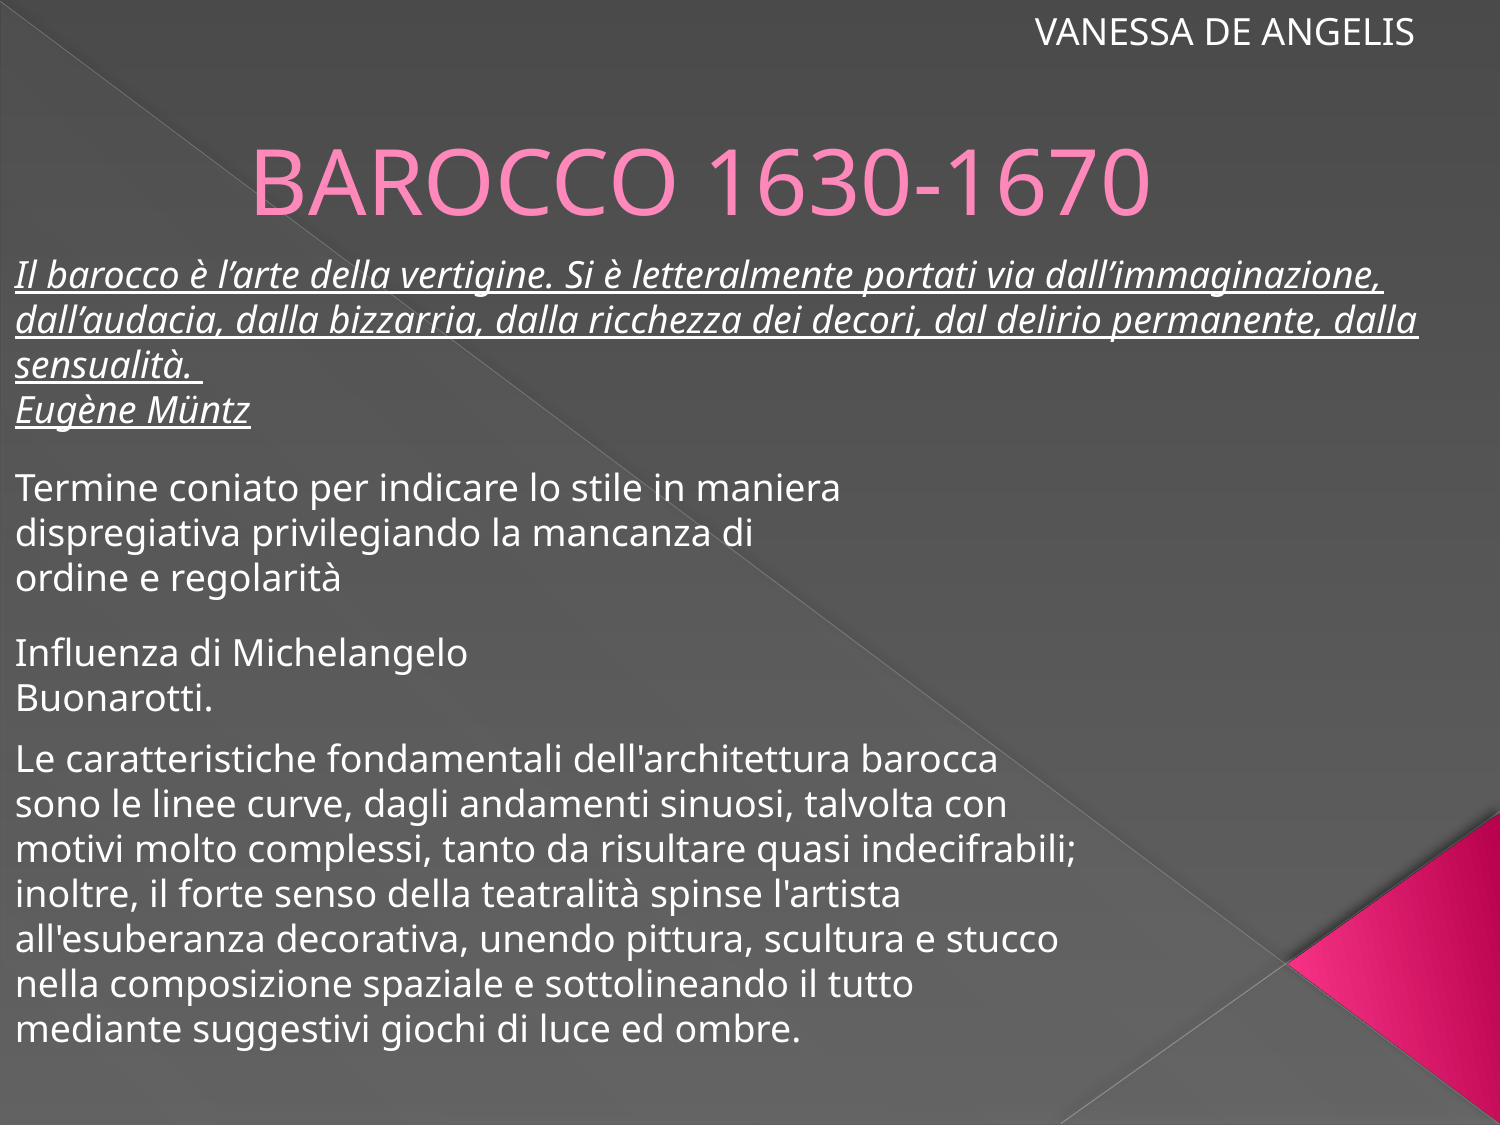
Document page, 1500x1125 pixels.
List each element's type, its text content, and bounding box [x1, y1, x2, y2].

title BAROCCO 1630-1670 [0, 0, 1323, 242]
text_box VANESSA DE ANGELIS [1019, 0, 1500, 76]
text_box Le caratteristiche fondamentali dell'architettura barocca sono le linee curve, dagli andamenti sinuosi, talvolta con motivi molto complessi, tanto da risultare quasi indecifrabili; inoltre, il forte senso della teatralità spinse l'artista all'esuberanza decorativa, unendo pittura, scultura e stucco nella composizione spaziale e sottolineando il tutto mediante suggestivi giochi di luce ed ombre. [0, 727, 1093, 1058]
text_box Influenza di Michelangelo Buonarotti. [0, 621, 556, 727]
text_box Il barocco è l’arte della vertigine. Si è letteralmente portati via dall’immaginazione, dall’audacia, dalla bizzarria, dalla ricchezza dei decori, dal delirio permanente, dalla sensualità. Eugène Müntz [0, 243, 1500, 439]
text_box Termine coniato per indicare lo stile in maniera dispregiativa privilegiando la mancanza di ordine e regolarità [0, 456, 880, 606]
